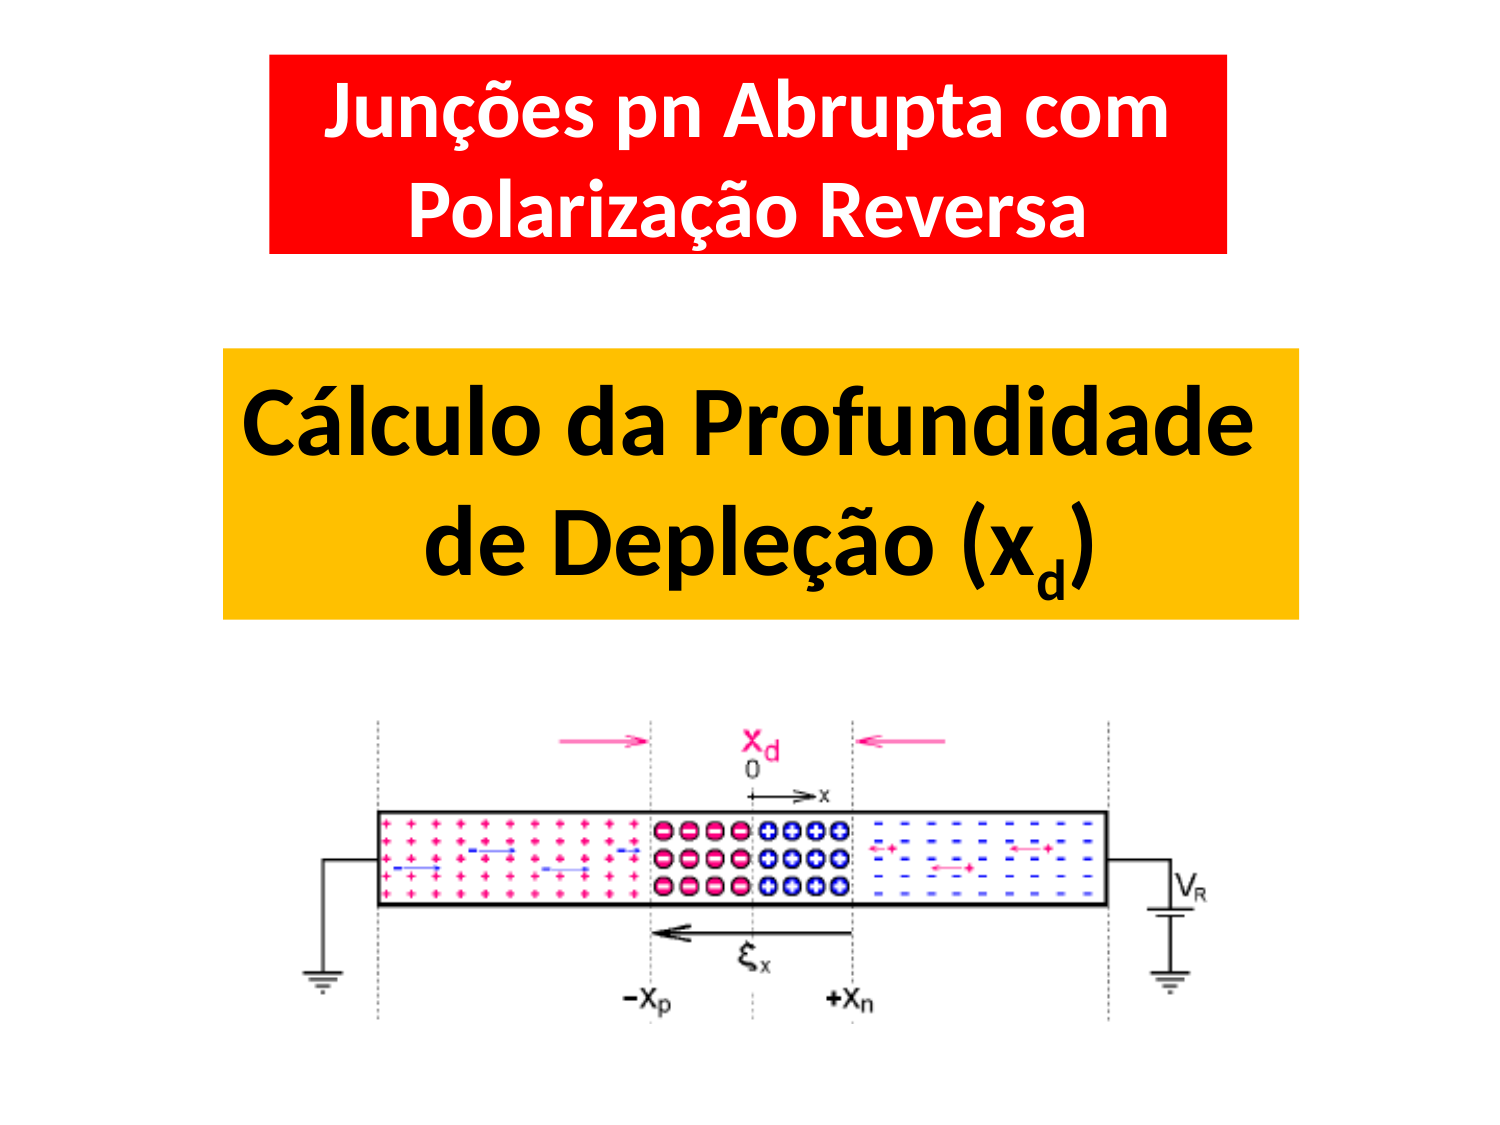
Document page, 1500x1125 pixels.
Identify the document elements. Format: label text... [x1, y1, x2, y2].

text_box Junções pn Abrupta com Polarização Reversa [269, 54, 1228, 254]
picture [287, 694, 1235, 1024]
text_box Cálculo da Profundidade de Depleção (xd) [223, 348, 1300, 620]
